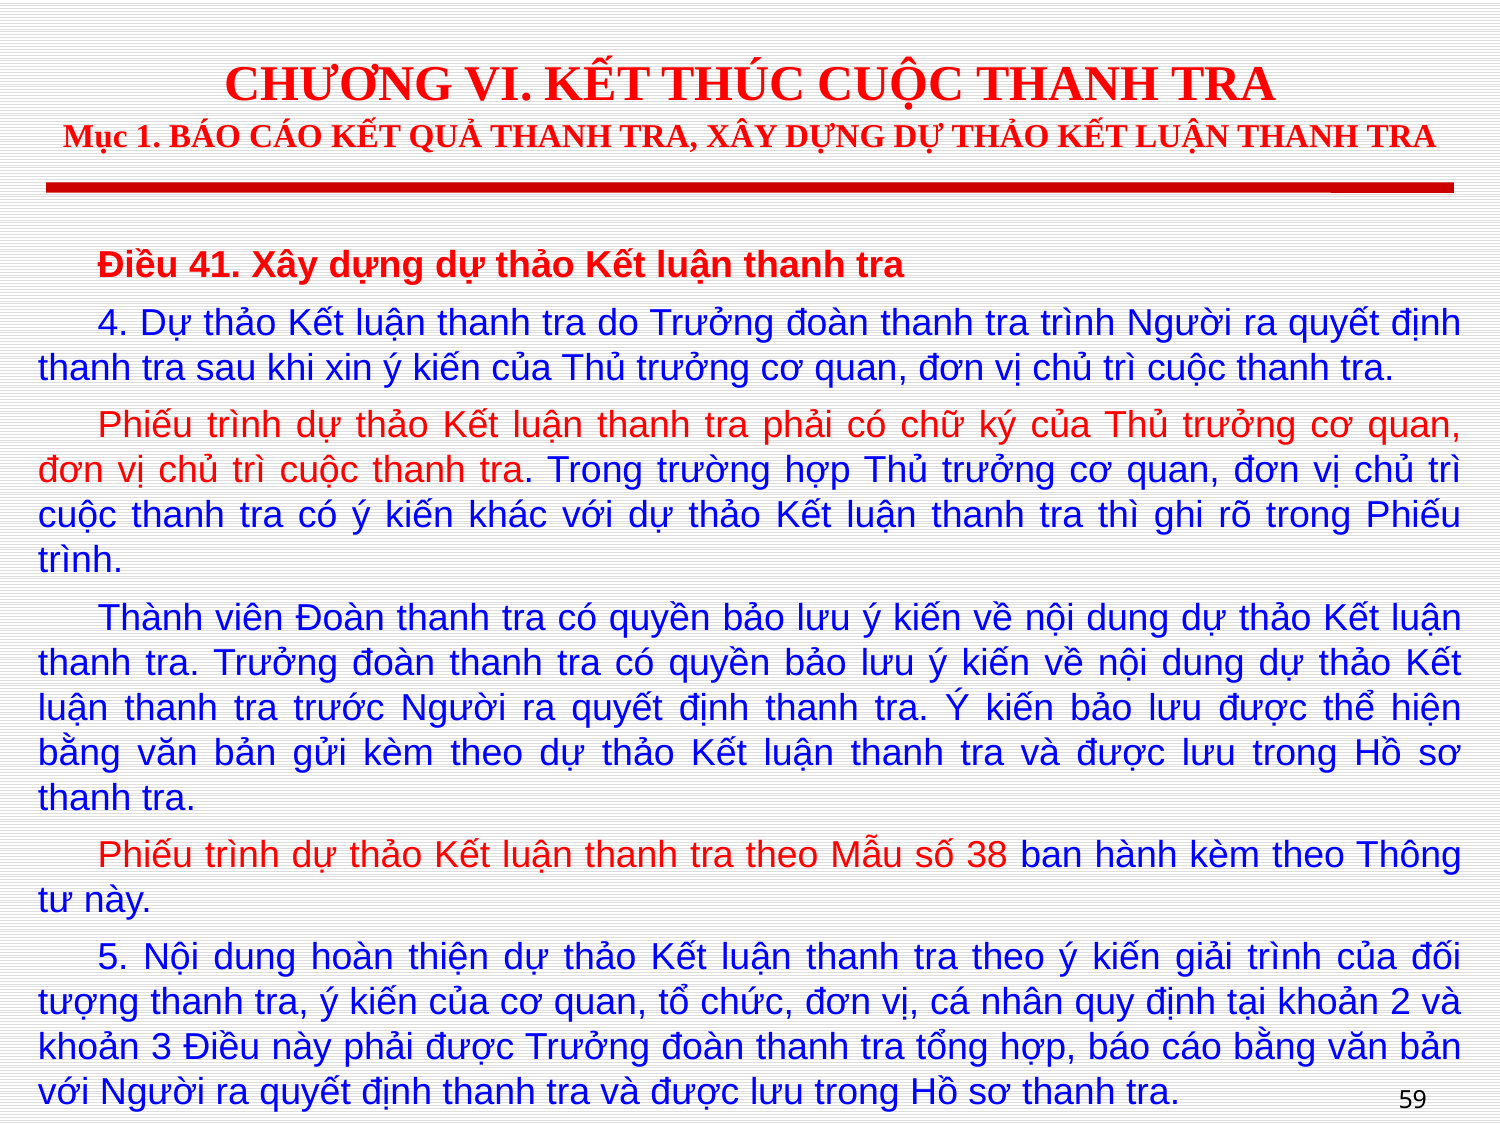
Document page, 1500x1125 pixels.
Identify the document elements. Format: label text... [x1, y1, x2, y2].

title CHƯƠNG VI. KẾT THÚC CUỘC THANH TRA Mục 1. BÁO CÁO KẾT QUẢ THANH TRA, XÂY DỰNG DỰ THẢO KẾT LUẬN THANH TRA [38, 24, 1463, 224]
text_box Điều 41. Xây dựng dự thảo Kết luận thanh tra 4. Dự thảo Kết luận thanh tra do Trưởng đoàn thanh tra trình Người ra quyết định thanh tra sau khi xin ý kiến của Thủ trưởng cơ quan, đơn vị chủ trì cuộc thanh tra. Phiếu trình dự thảo Kết luận thanh tra phải có chữ ký của Thủ trưởng cơ quan, đơn vị chủ trì cuộc thanh tra. Trong trường hợp Thủ trưởng cơ quan, đơn vị chủ trì cuộc thanh tra có ý kiến khác với dự thảo Kết luận thanh tra thì ghi rõ trong Phiếu trình. Thành viên Đoàn thanh tra có quyền bảo lưu ý kiến về nội dung dự thảo Kết luận thanh tra. Trưởng đoàn thanh tra có quyền bảo lưu ý kiến về nội dung dự thảo Kết luận thanh tra trước Người ra quyết định thanh tra. Ý kiến bảo lưu được thể hiện bằng văn bản gửi kèm theo dự thảo Kết luận thanh tra và được lưu trong Hồ sơ thanh tra. Phiếu trình dự thảo Kết luận thanh tra theo Mẫu số 38 ban hành kèm theo Thông tư này. 5. Nội dung hoàn thiện dự thảo Kết luận thanh tra theo ý kiến giải trình của đối tượng thanh tra, ý kiến của cơ quan, tổ chức, đơn vị, cá nhân quy định tại khoản 2 và khoản 3 Điều này phải được Trưởng đoàn thanh tra tổng hợp, báo cáo bằng văn bản với Người ra quyết định thanh tra và được lưu trong Hồ sơ thanh tra. [23, 224, 1477, 1125]
